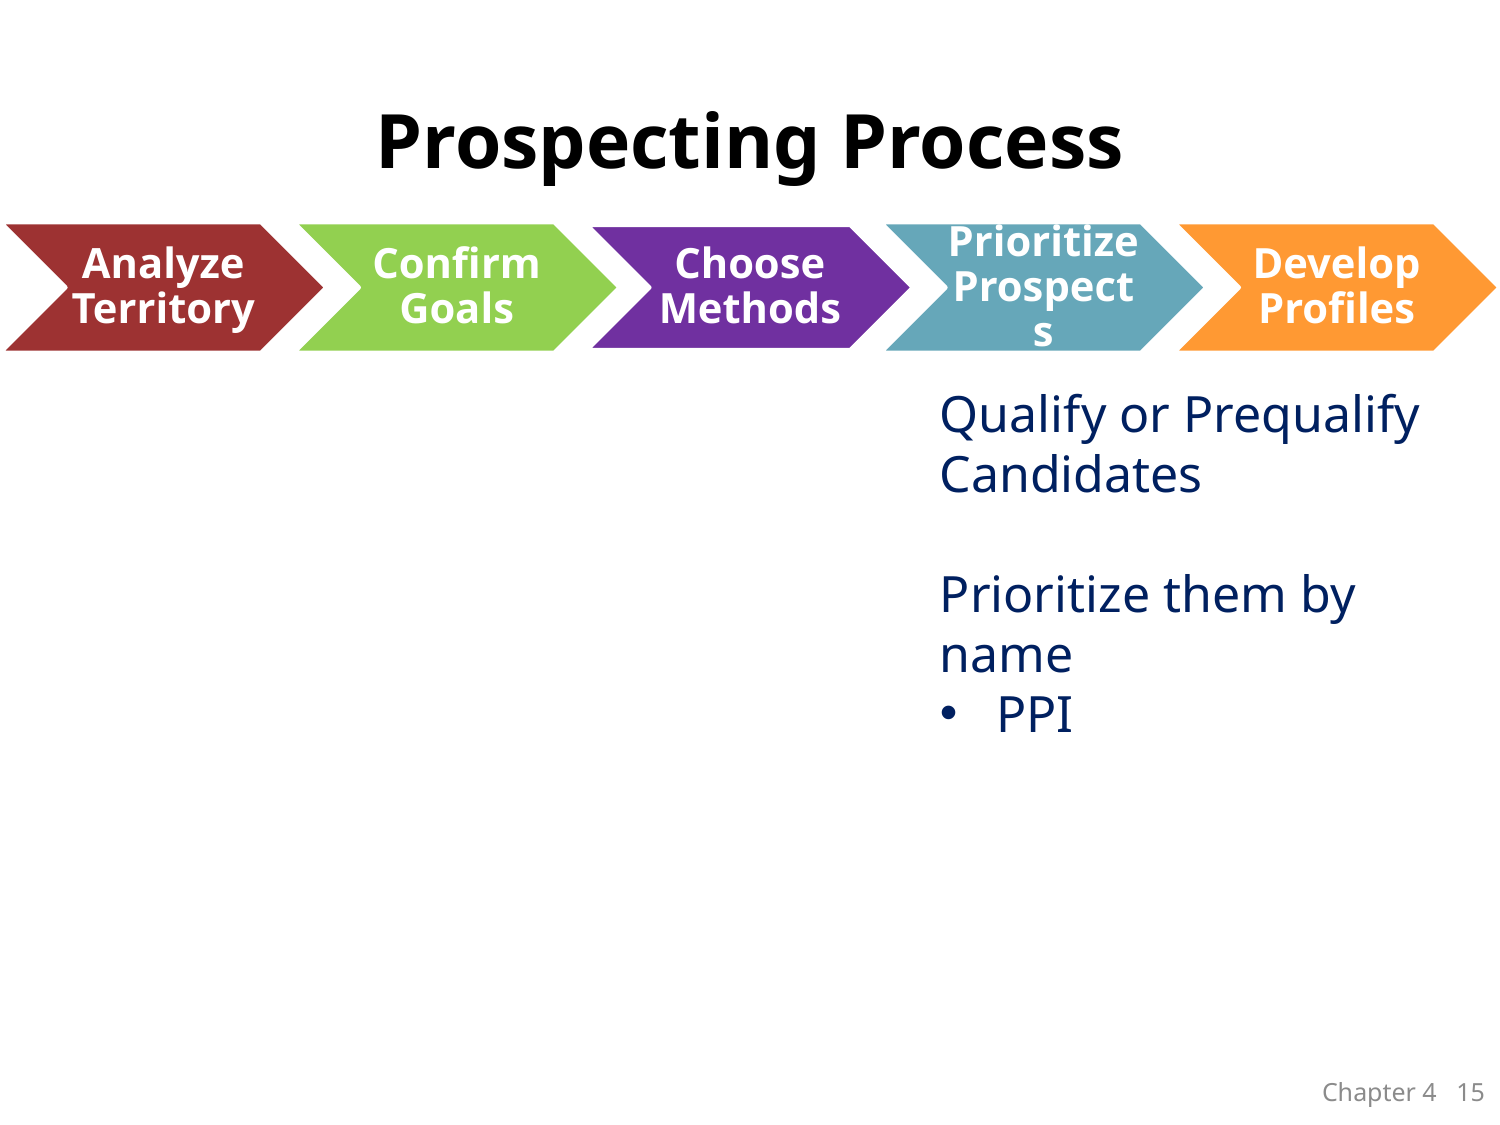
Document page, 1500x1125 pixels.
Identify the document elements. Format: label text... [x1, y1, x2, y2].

text_box Qualify or Prequalify Candidates Prioritize them by name PPI [924, 383, 1500, 810]
title Prospecting Process [75, 45, 1425, 198]
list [0, 199, 1500, 376]
